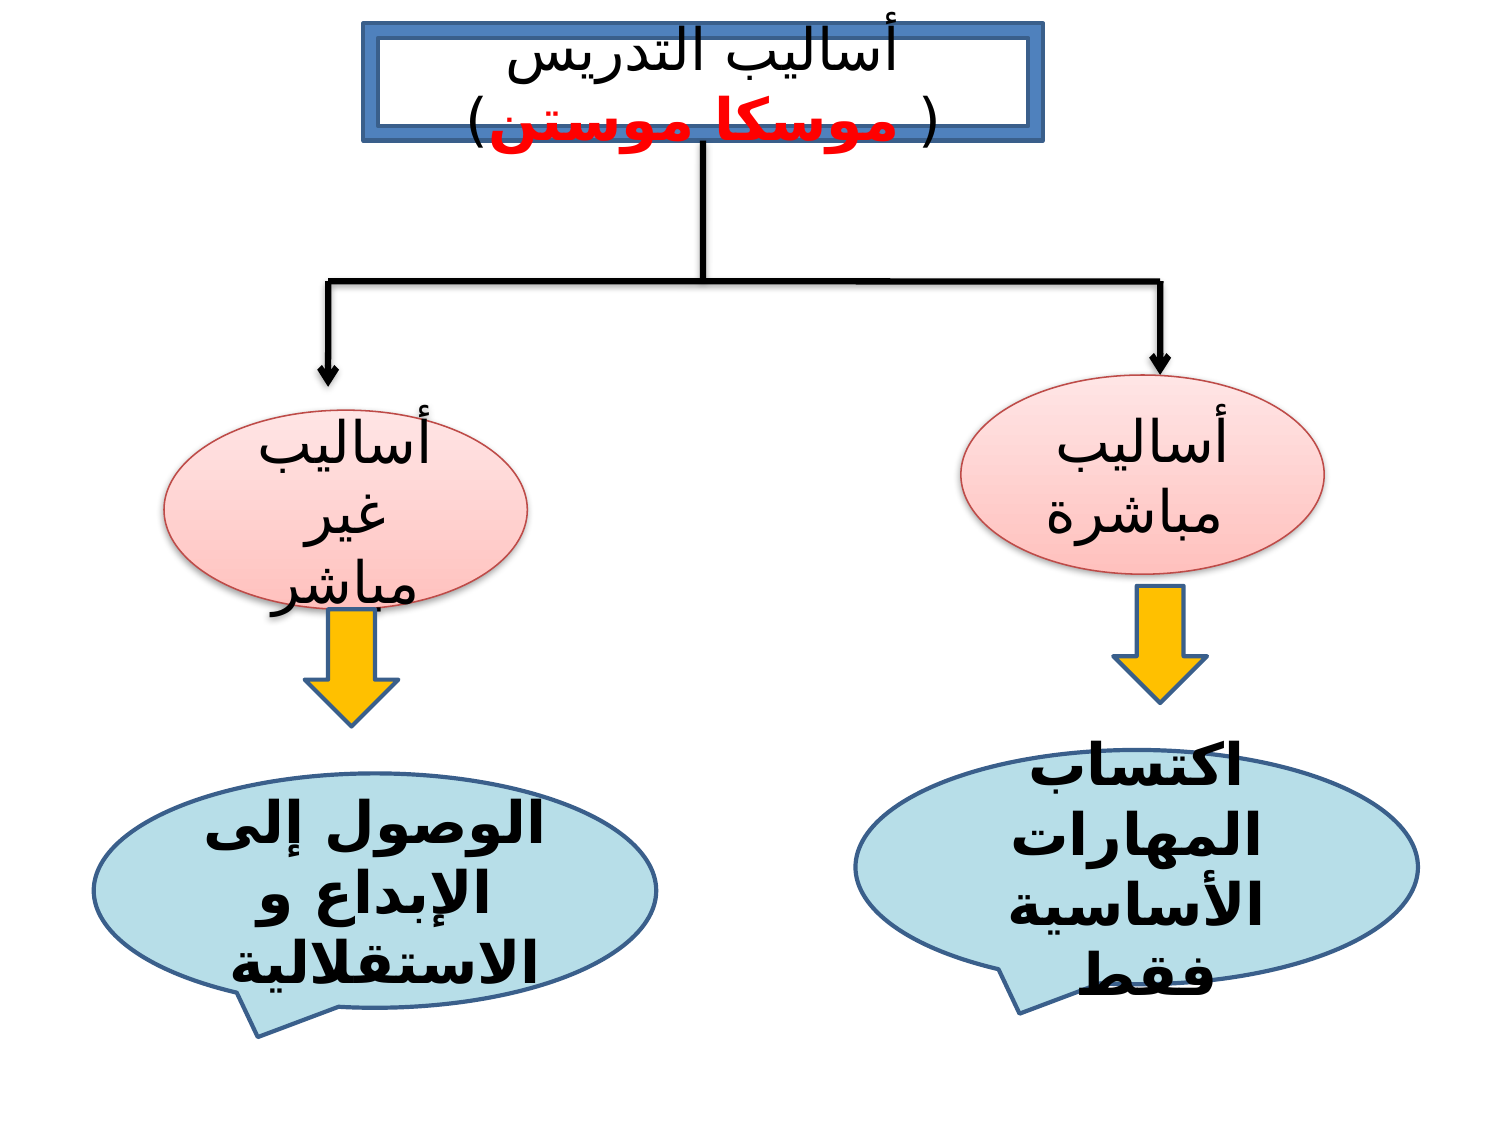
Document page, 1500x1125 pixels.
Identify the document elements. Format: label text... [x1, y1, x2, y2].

text_box الوصول إلى الإبداع و الاستقلالية [91, 771, 659, 1040]
text_box أساليب غير مباشر [163, 409, 529, 610]
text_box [327, 140, 1161, 388]
text_box [302, 607, 401, 729]
text_box أساليب مباشرة [960, 374, 1325, 575]
text_box [1111, 583, 1209, 706]
text_box اكتساب المهارات الأساسية فقط [853, 747, 1421, 1016]
text_box أساليب التدريس ( موسكا موستن) [361, 21, 1045, 139]
